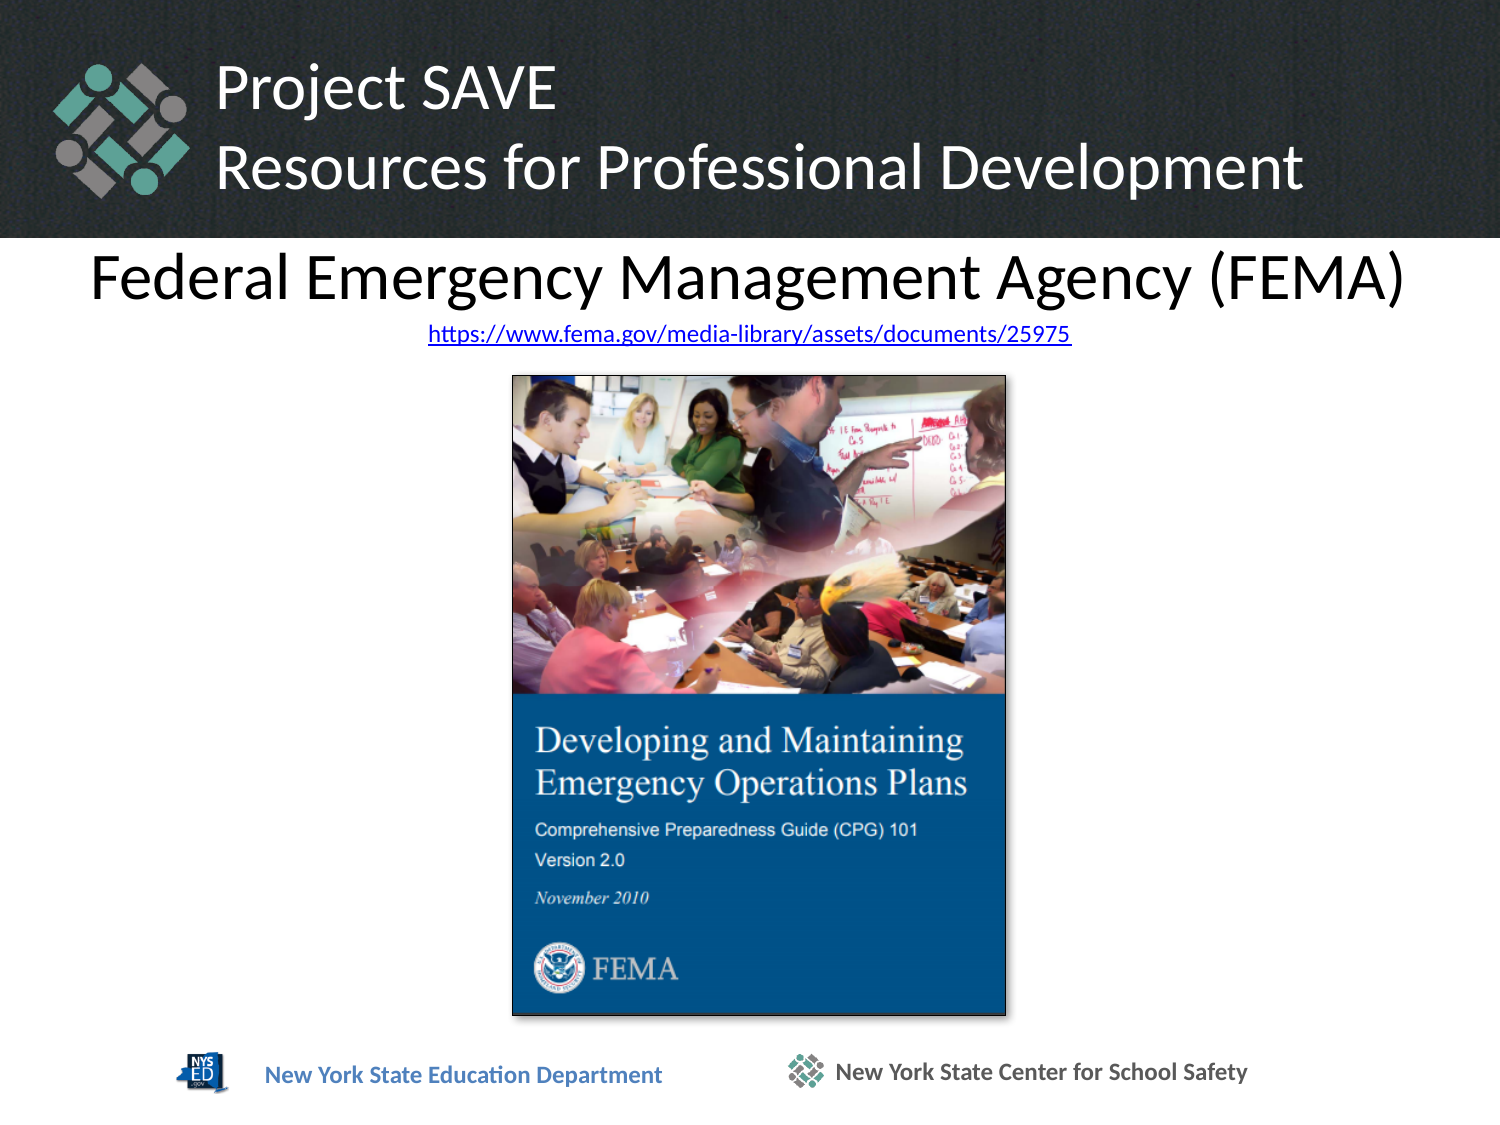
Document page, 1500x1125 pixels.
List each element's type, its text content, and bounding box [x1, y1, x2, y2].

picture [787, 1053, 824, 1088]
list Federal Emergency Management Agency (FEMA) https://www.fema.gov/media-library/assets/documents/25975 [75, 224, 1425, 1005]
picture [174, 1050, 230, 1094]
picture [512, 374, 1006, 1016]
picture [0, 0, 1500, 238]
title Project SAVE Resources for Professional Development [200, 12, 1425, 224]
